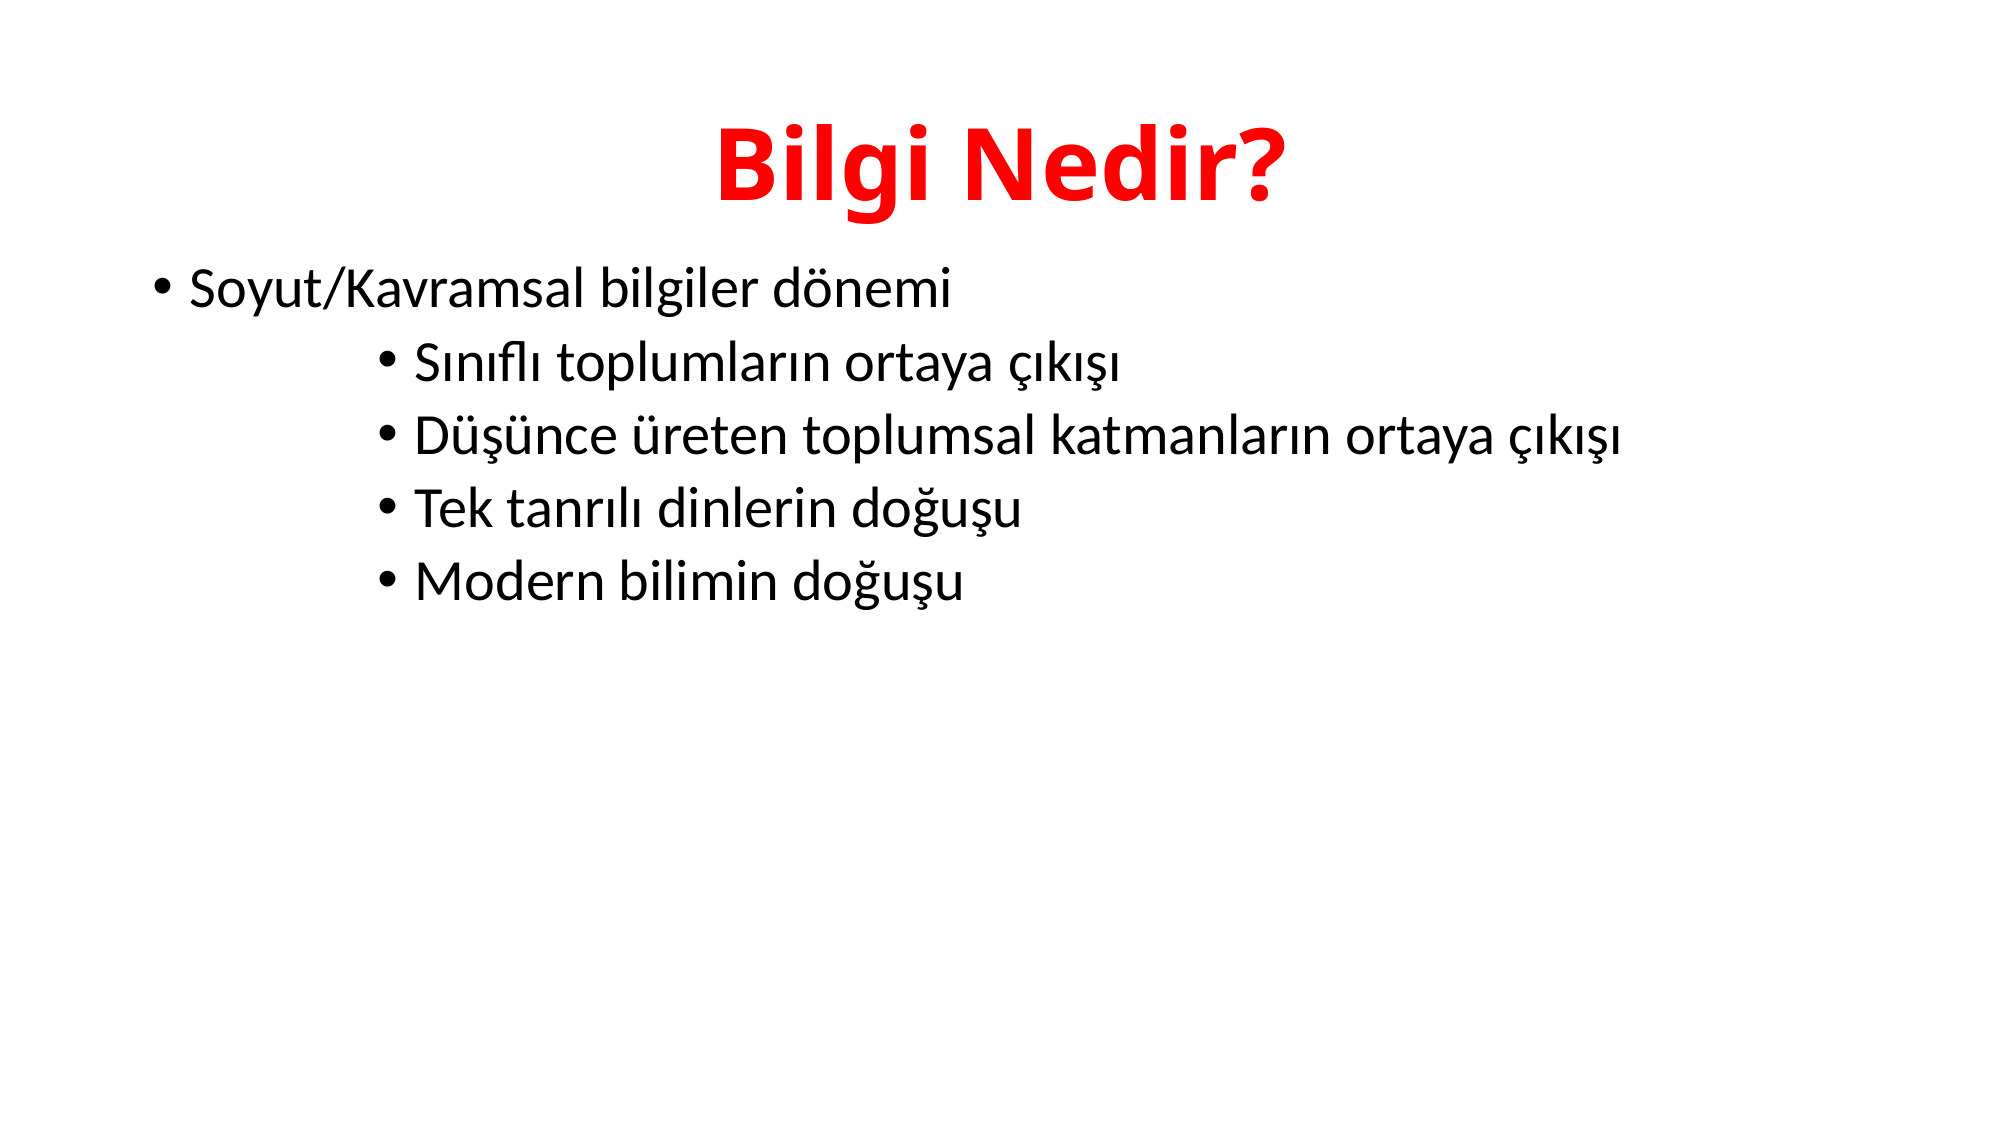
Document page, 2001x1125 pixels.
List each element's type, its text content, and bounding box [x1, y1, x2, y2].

title Bilgi Nedir? [137, 59, 1863, 250]
list Soyut/Kavramsal bilgiler dönemi Sınıflı toplumların ortaya çıkışı Düşünce üreten toplumsal katmanların ortaya çıkışı Tek tanrılı dinlerin doğuşu Modern bilimin doğuşu [137, 250, 1863, 964]
